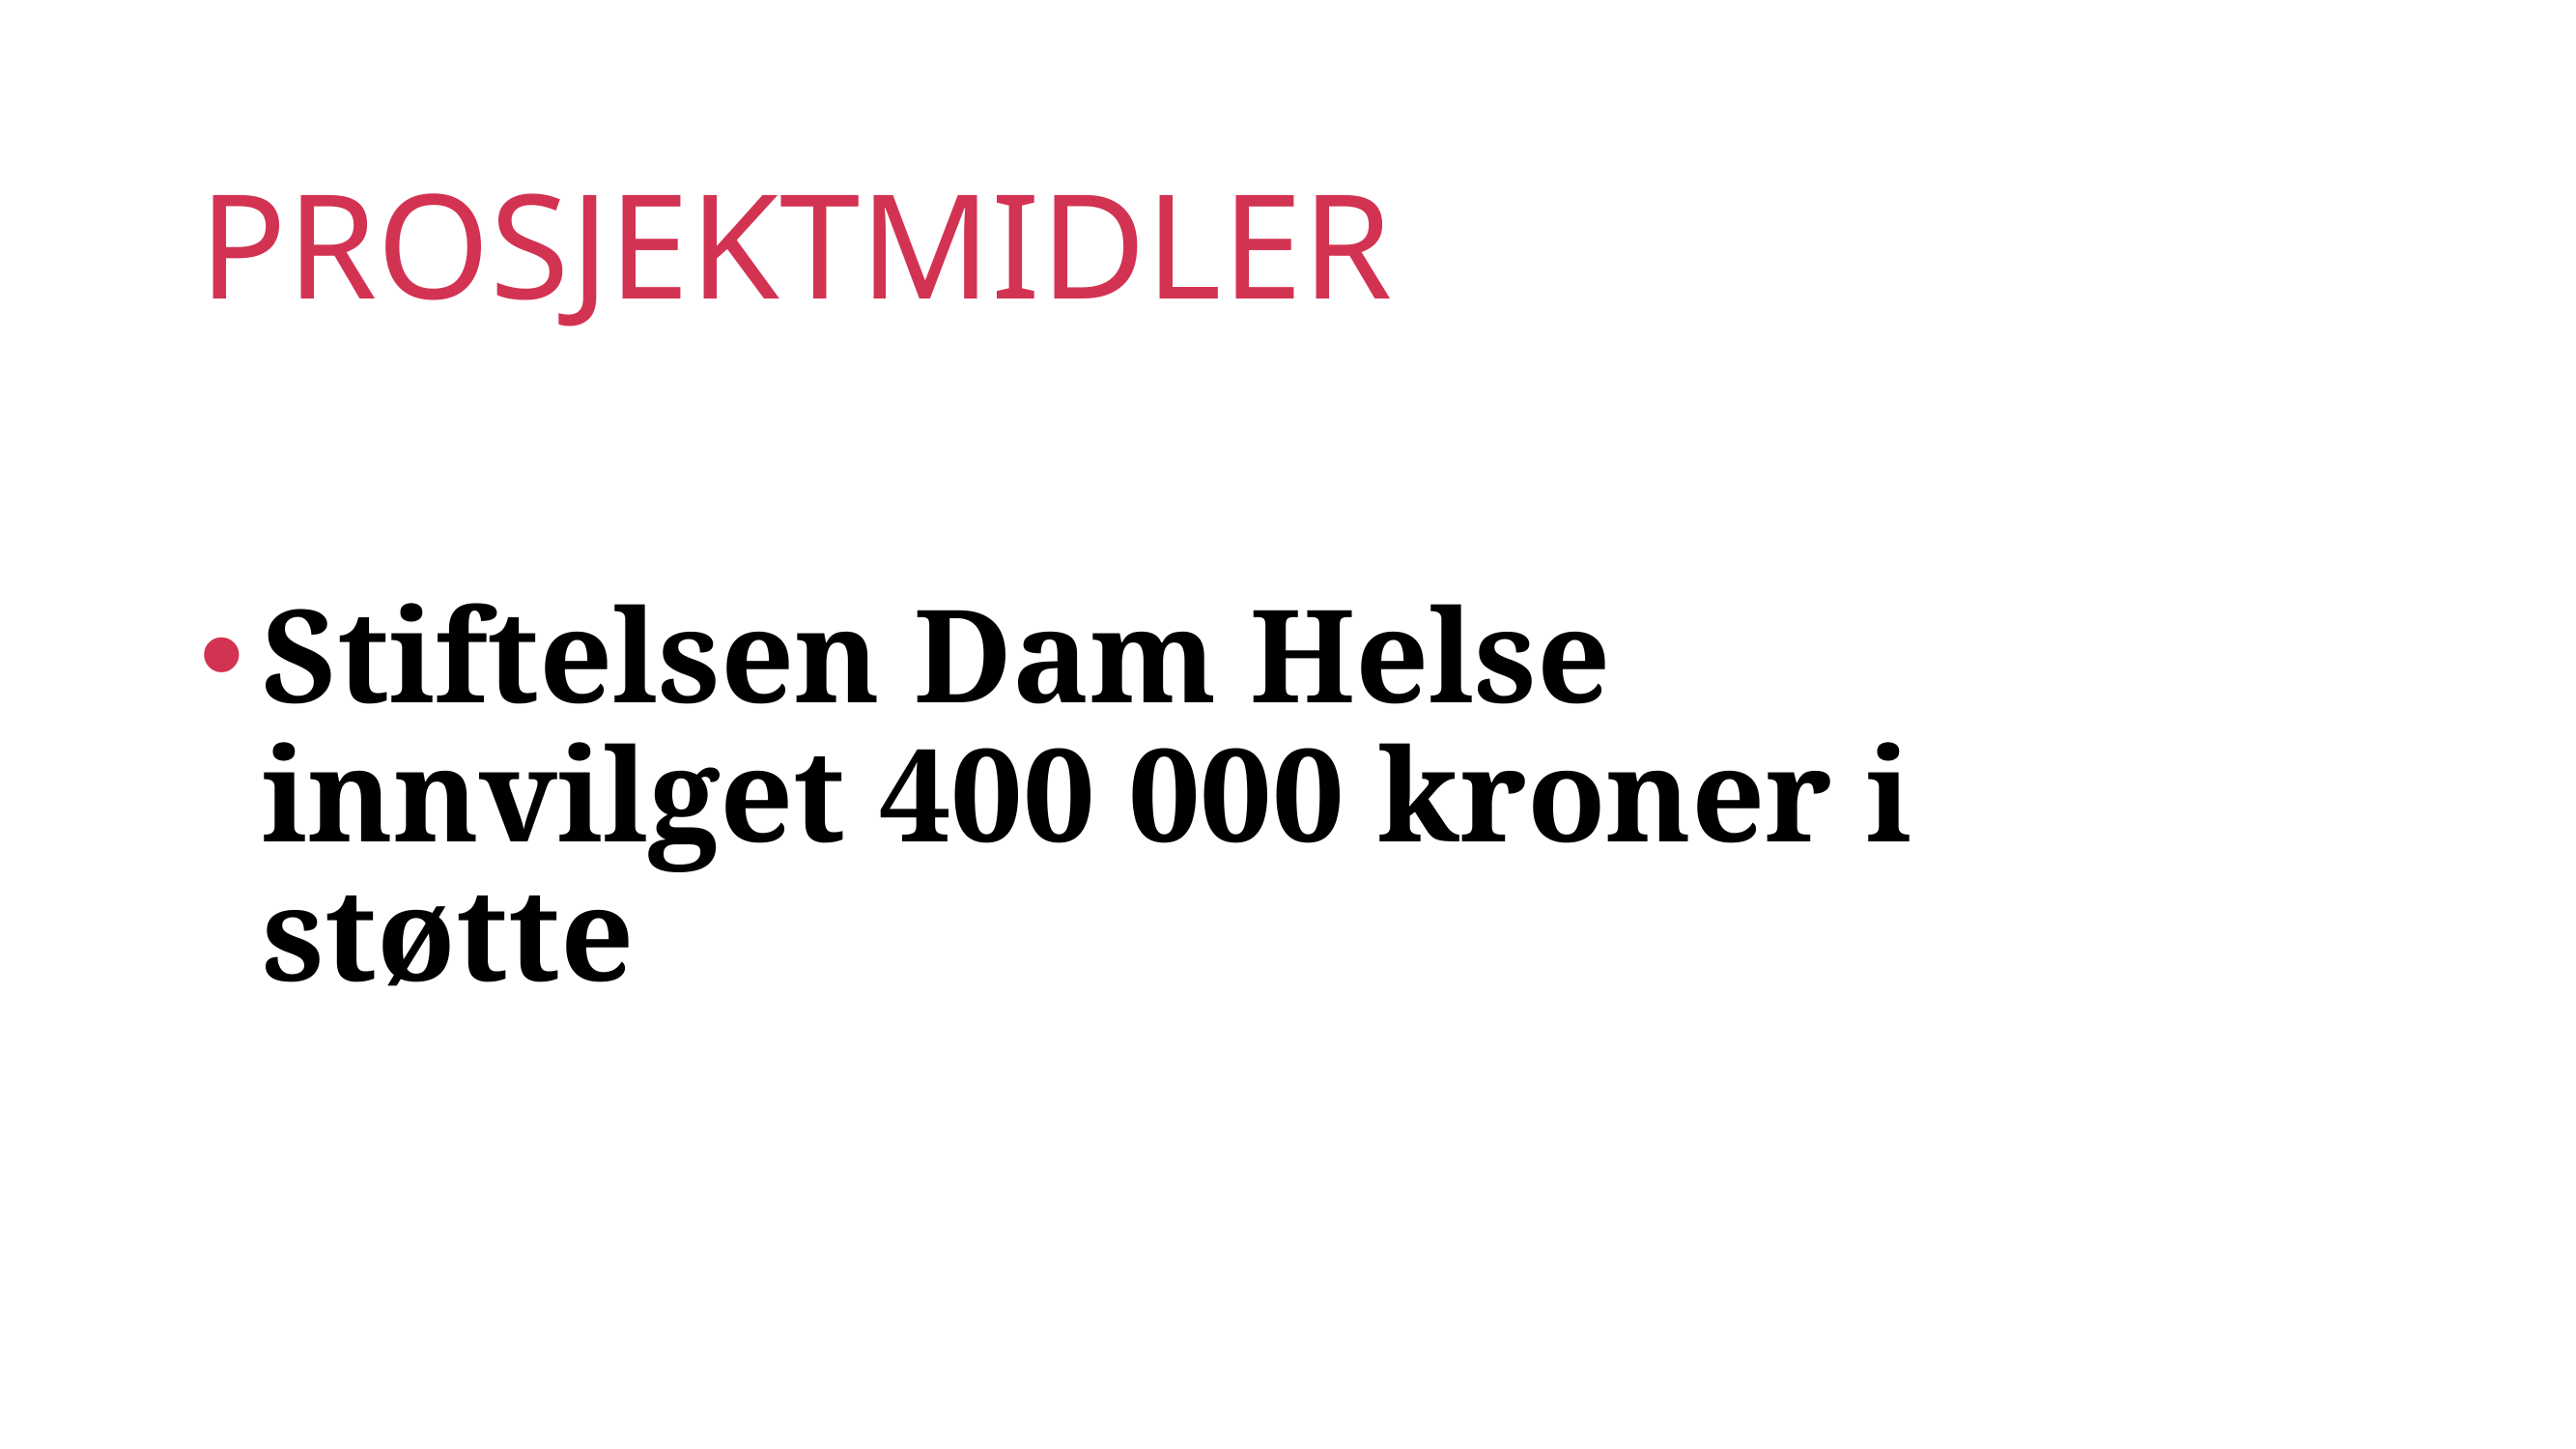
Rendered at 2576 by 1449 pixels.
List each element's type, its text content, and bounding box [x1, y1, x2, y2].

list Stiftelsen Dam Helse innvilget 400 000 kroner i støtte [199, 411, 2202, 1278]
title PROSJEKTMIDLER [199, 45, 2396, 331]
